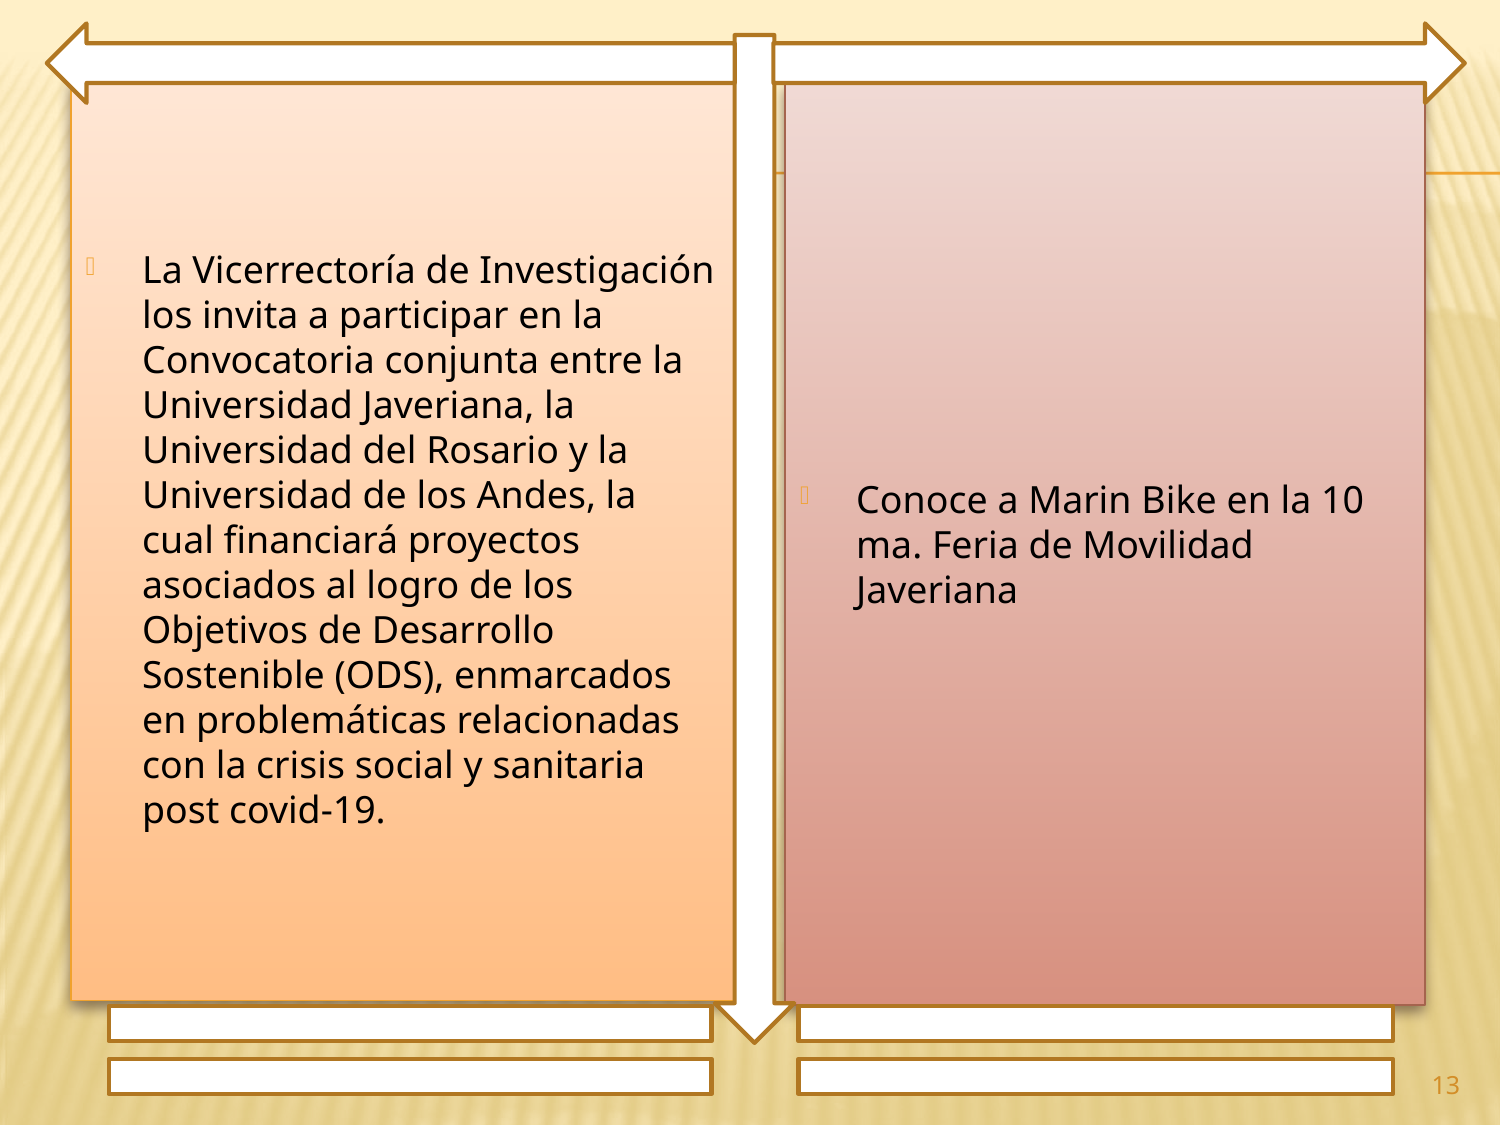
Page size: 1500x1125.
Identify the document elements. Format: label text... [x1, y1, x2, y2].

list La Vicerrectoría de Investigación los invita a participar en la Convocatoria conjunta entre la Universidad Javeriana, la Universidad del Rosario y la Universidad de los Andes, la cual financiará proyectos asociados al logro de los Objetivos de Desarrollo Sostenible (ODS), enmarcados en problemáticas relacionadas con la crisis social y sanitaria post covid-19. [70, 86, 732, 1001]
list Conoce a Marin Bike en la 10 ma. Feria de Movilidad Javeriana [784, 86, 1426, 1006]
text_box [44, 21, 737, 105]
text_box [712, 32, 797, 1046]
slide_number 13 [1350, 1062, 1475, 1103]
text_box [107, 1057, 714, 1096]
text_box [107, 1004, 714, 1043]
text_box [796, 1004, 1395, 1043]
text_box [796, 1057, 1395, 1096]
text_box [771, 21, 1467, 105]
